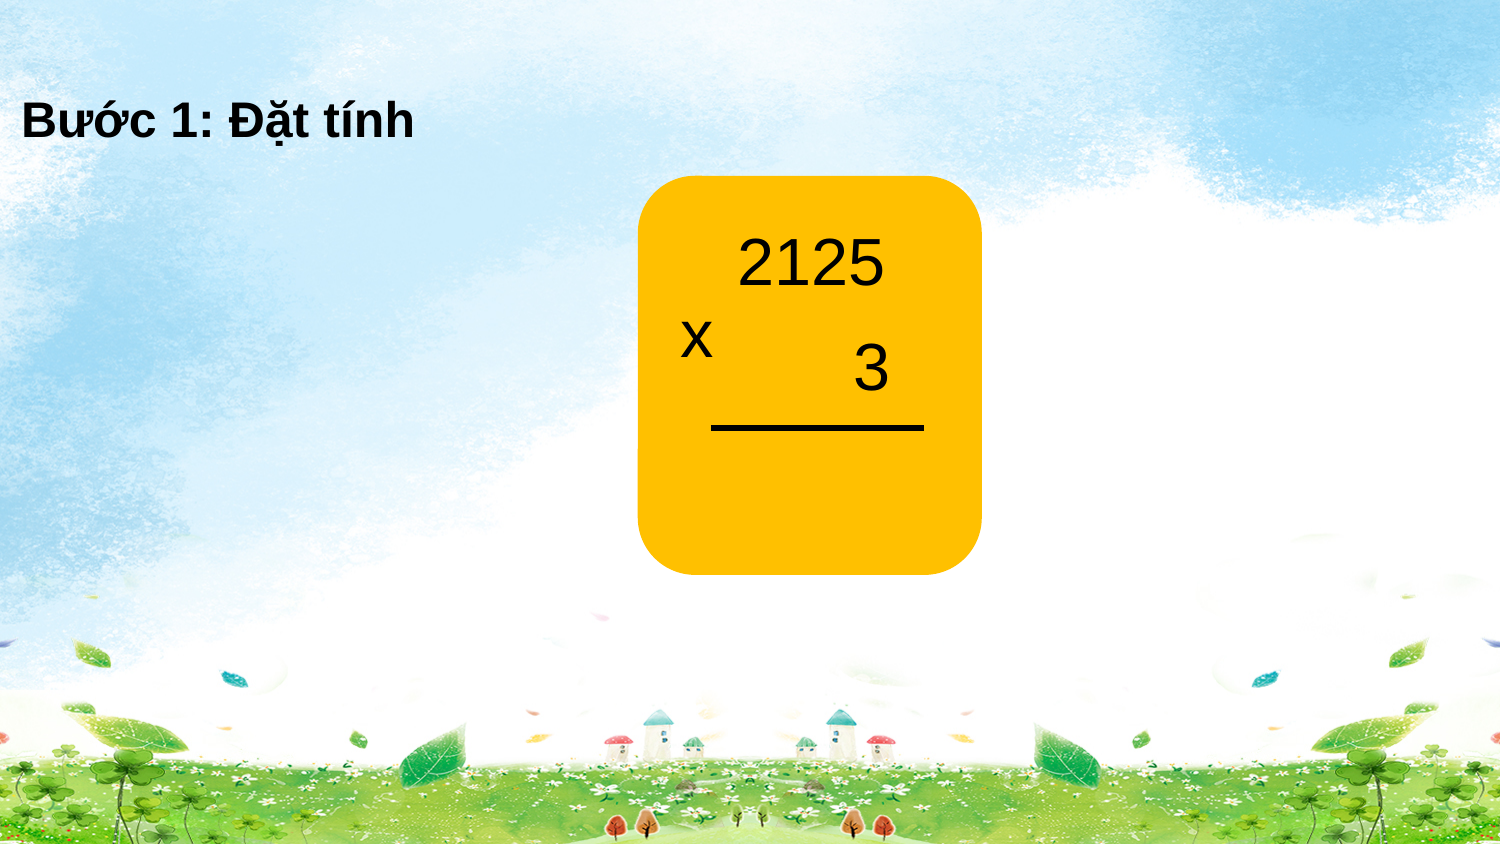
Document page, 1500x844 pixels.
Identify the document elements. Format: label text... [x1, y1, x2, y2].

picture [0, 0, 1500, 844]
text_box [636, 174, 983, 576]
text_box x [665, 282, 768, 378]
text_box Bước 1: Đặt tính [6, 80, 602, 156]
text_box 3 [820, 316, 945, 412]
text_box [411, 118, 876, 391]
text_box 2125 [723, 211, 943, 306]
